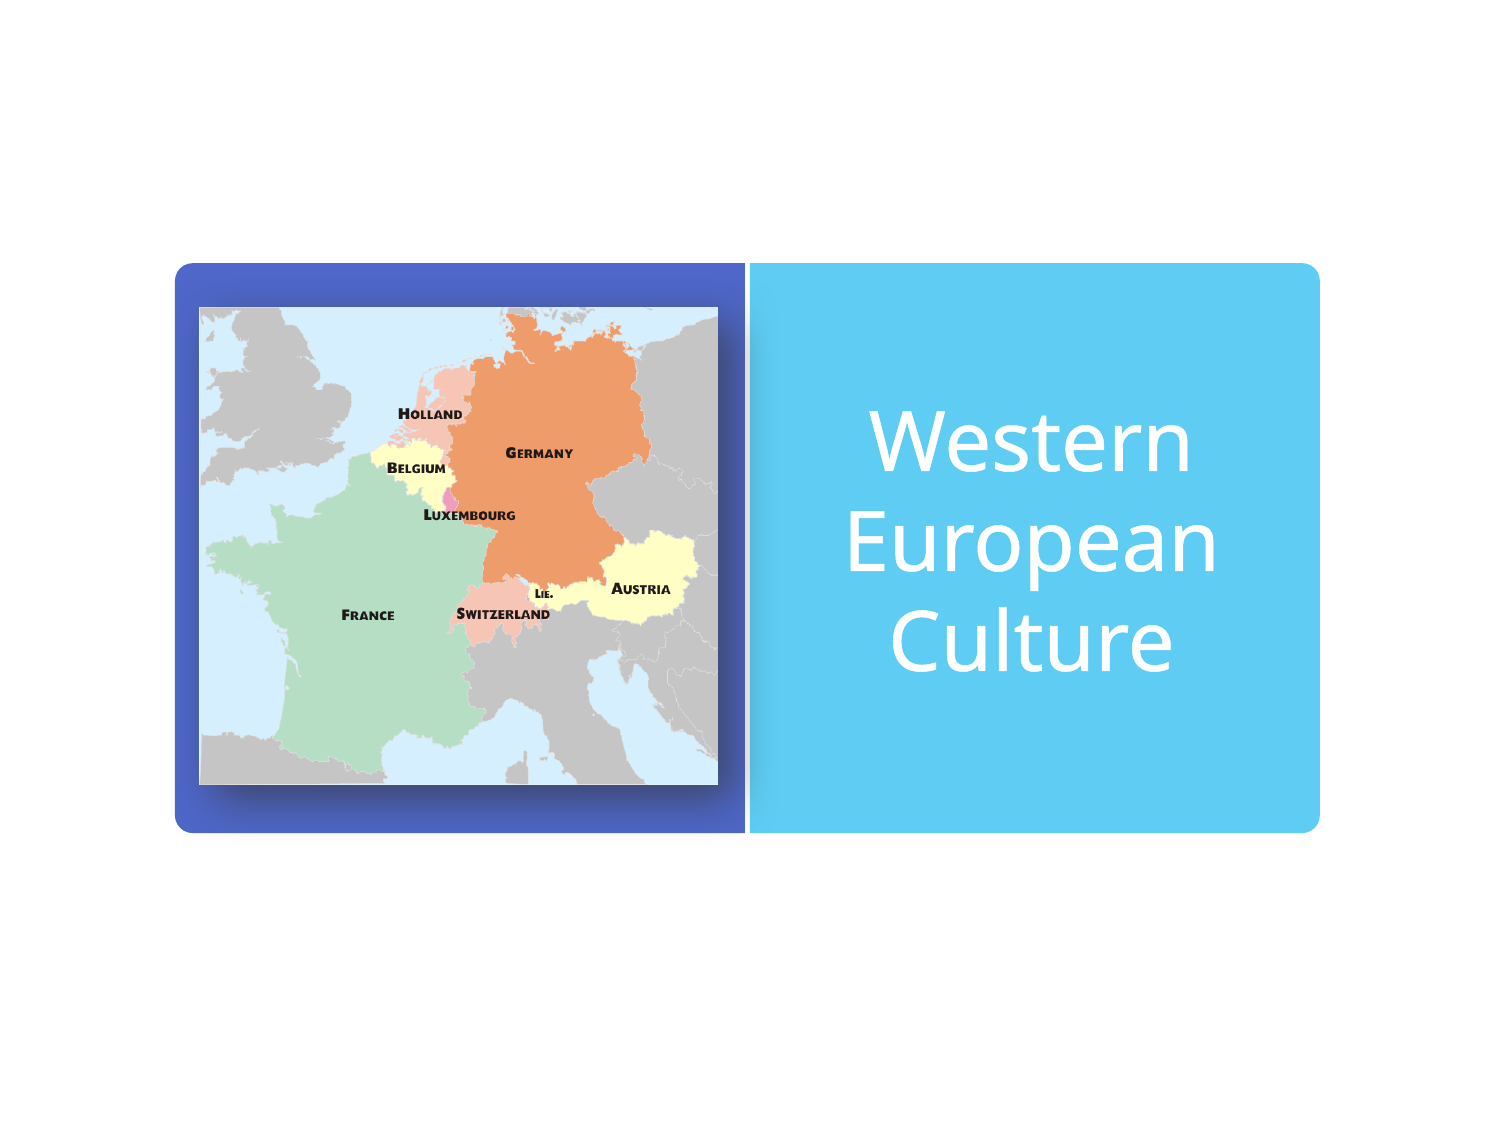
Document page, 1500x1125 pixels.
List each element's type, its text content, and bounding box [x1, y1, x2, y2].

picture [199, 306, 718, 786]
title Western European Culture [765, 354, 1300, 688]
